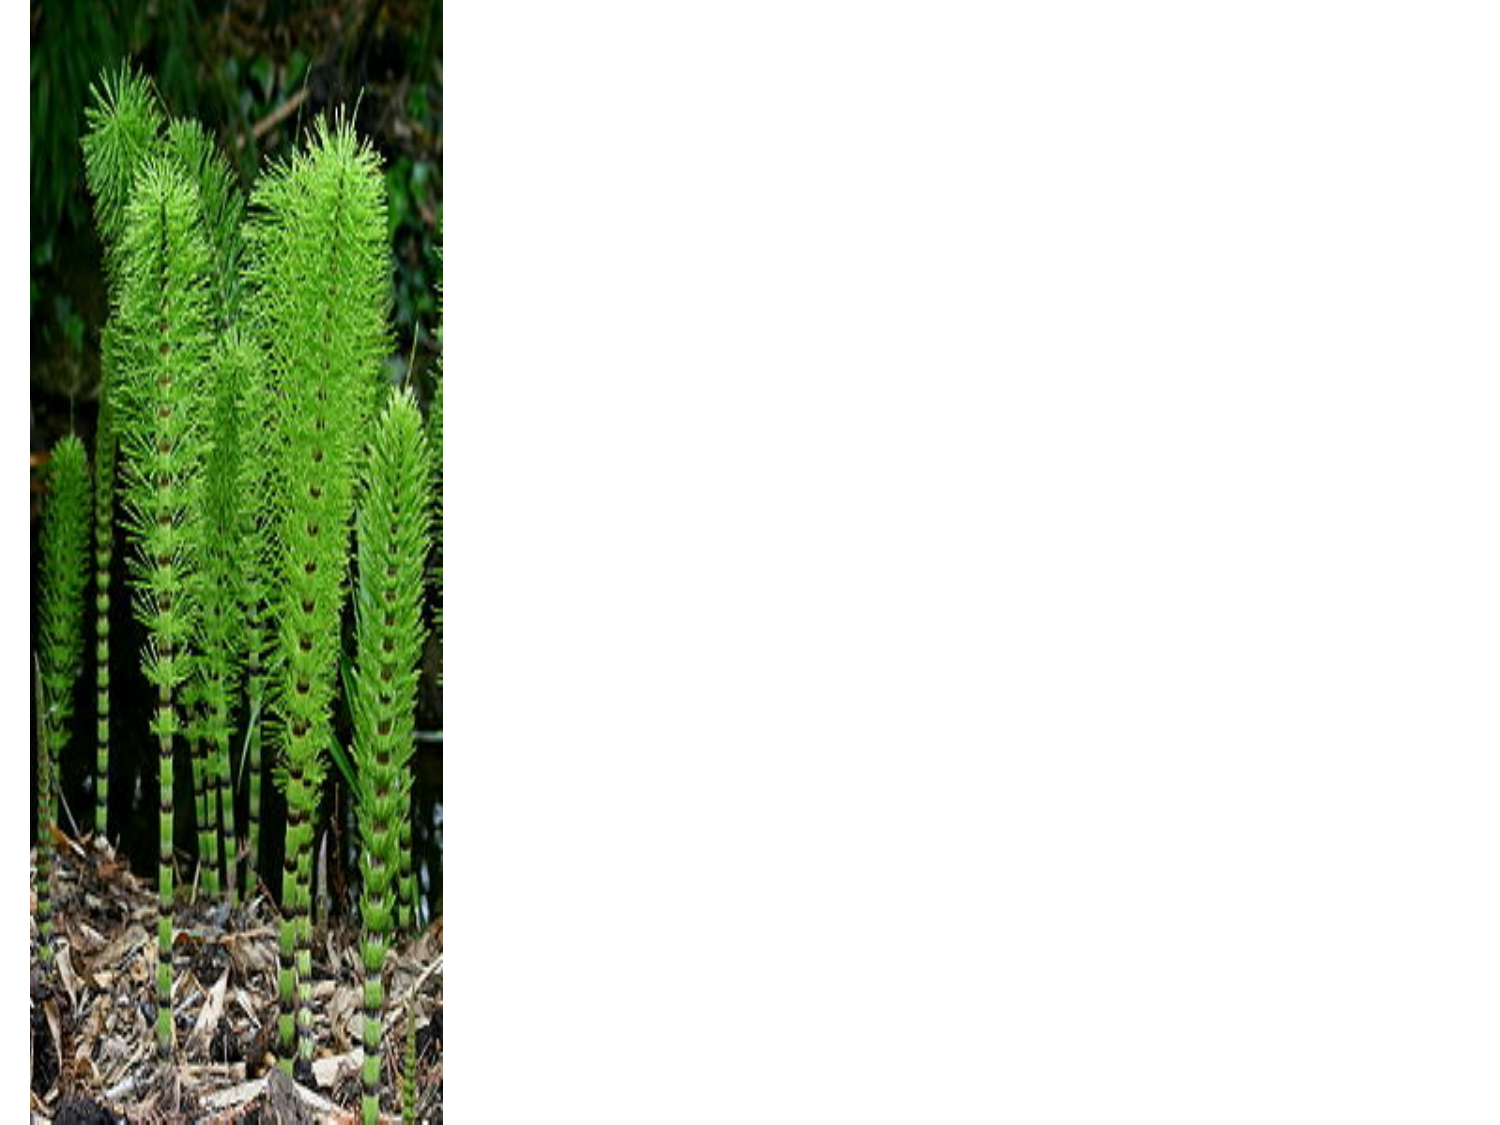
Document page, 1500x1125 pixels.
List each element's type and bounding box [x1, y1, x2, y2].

picture [30, 0, 444, 1125]
